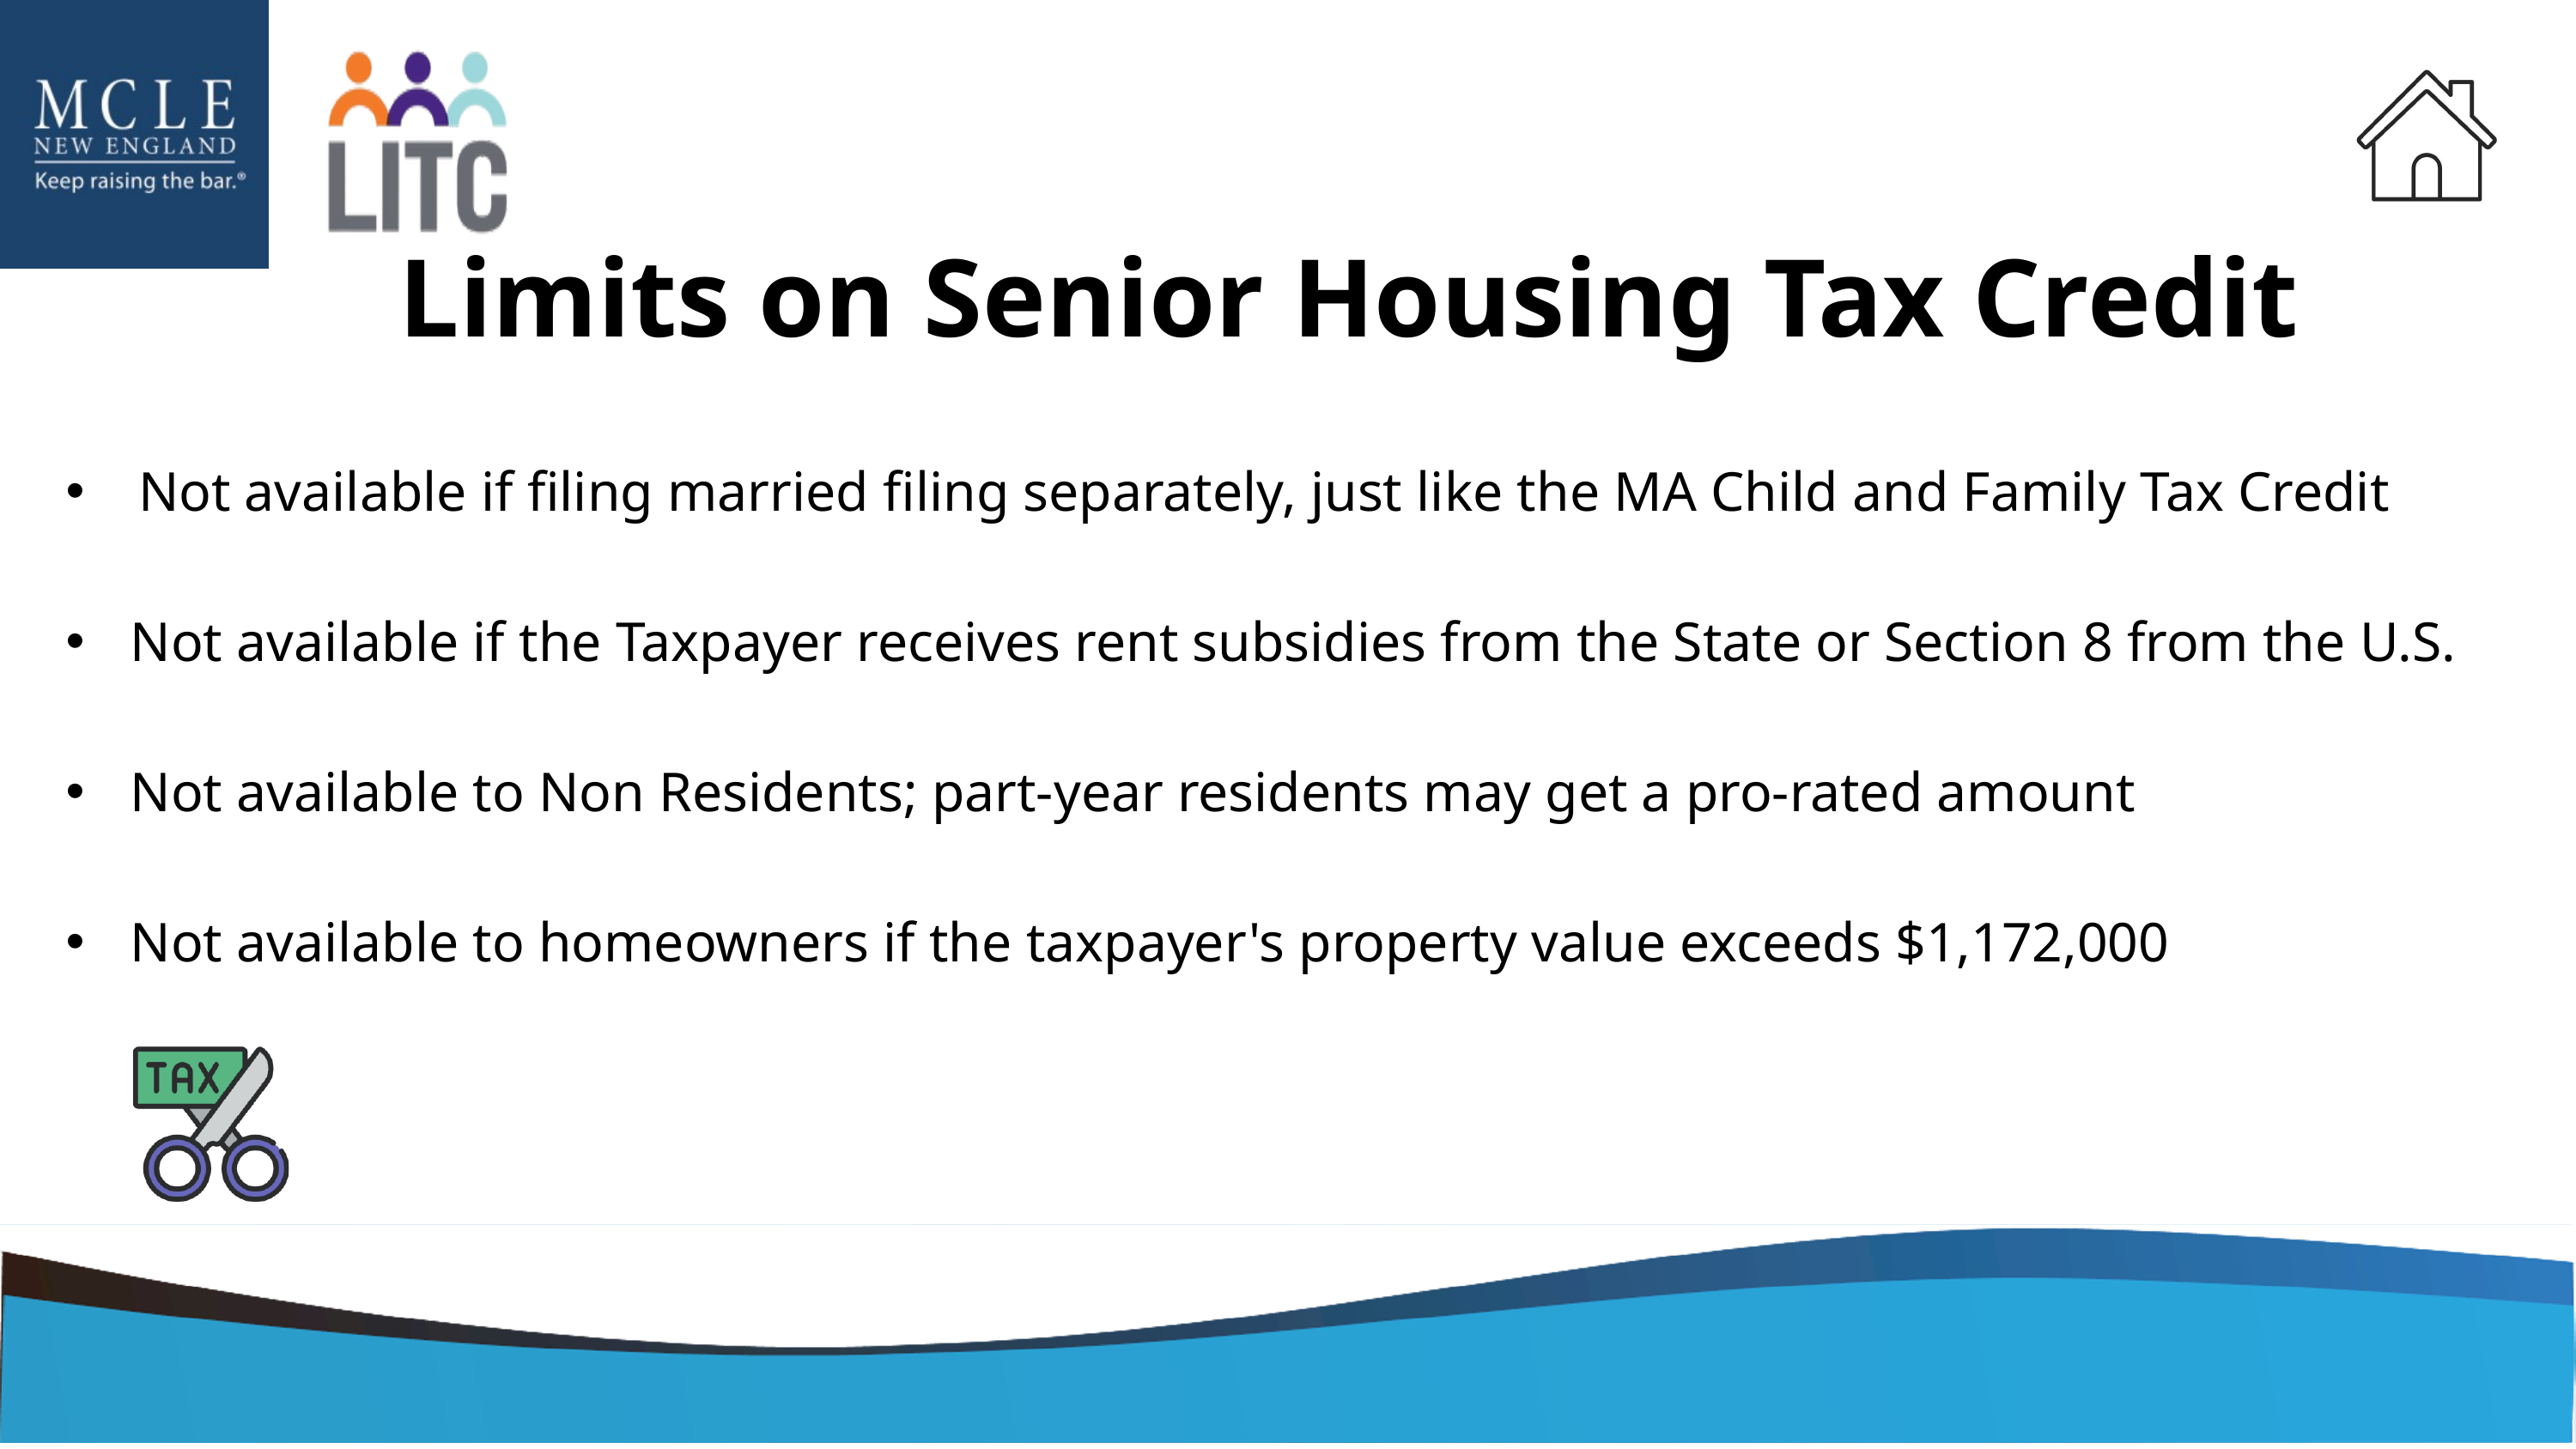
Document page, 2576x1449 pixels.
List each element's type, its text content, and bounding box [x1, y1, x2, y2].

text_box [0, 1224, 2576, 1443]
text_box [132, 1046, 289, 1202]
picture [0, 0, 269, 269]
text_box Limits on Senior Housing Tax Credit [211, 208, 2488, 359]
text_box [269, 0, 568, 208]
picture [2300, 4, 2553, 267]
text_box Not available if filing married filing separately, just like the MA Child and Family Tax Credit Not available if the Taxpayer receives rent subsidies from the State or Section 8 from the U.S. Not available to Non Residents; part-year residents may get a pro-rated amount Not available to homeowners if the taxpayer's property value exceeds $1,172,000 [20, 446, 2488, 1048]
